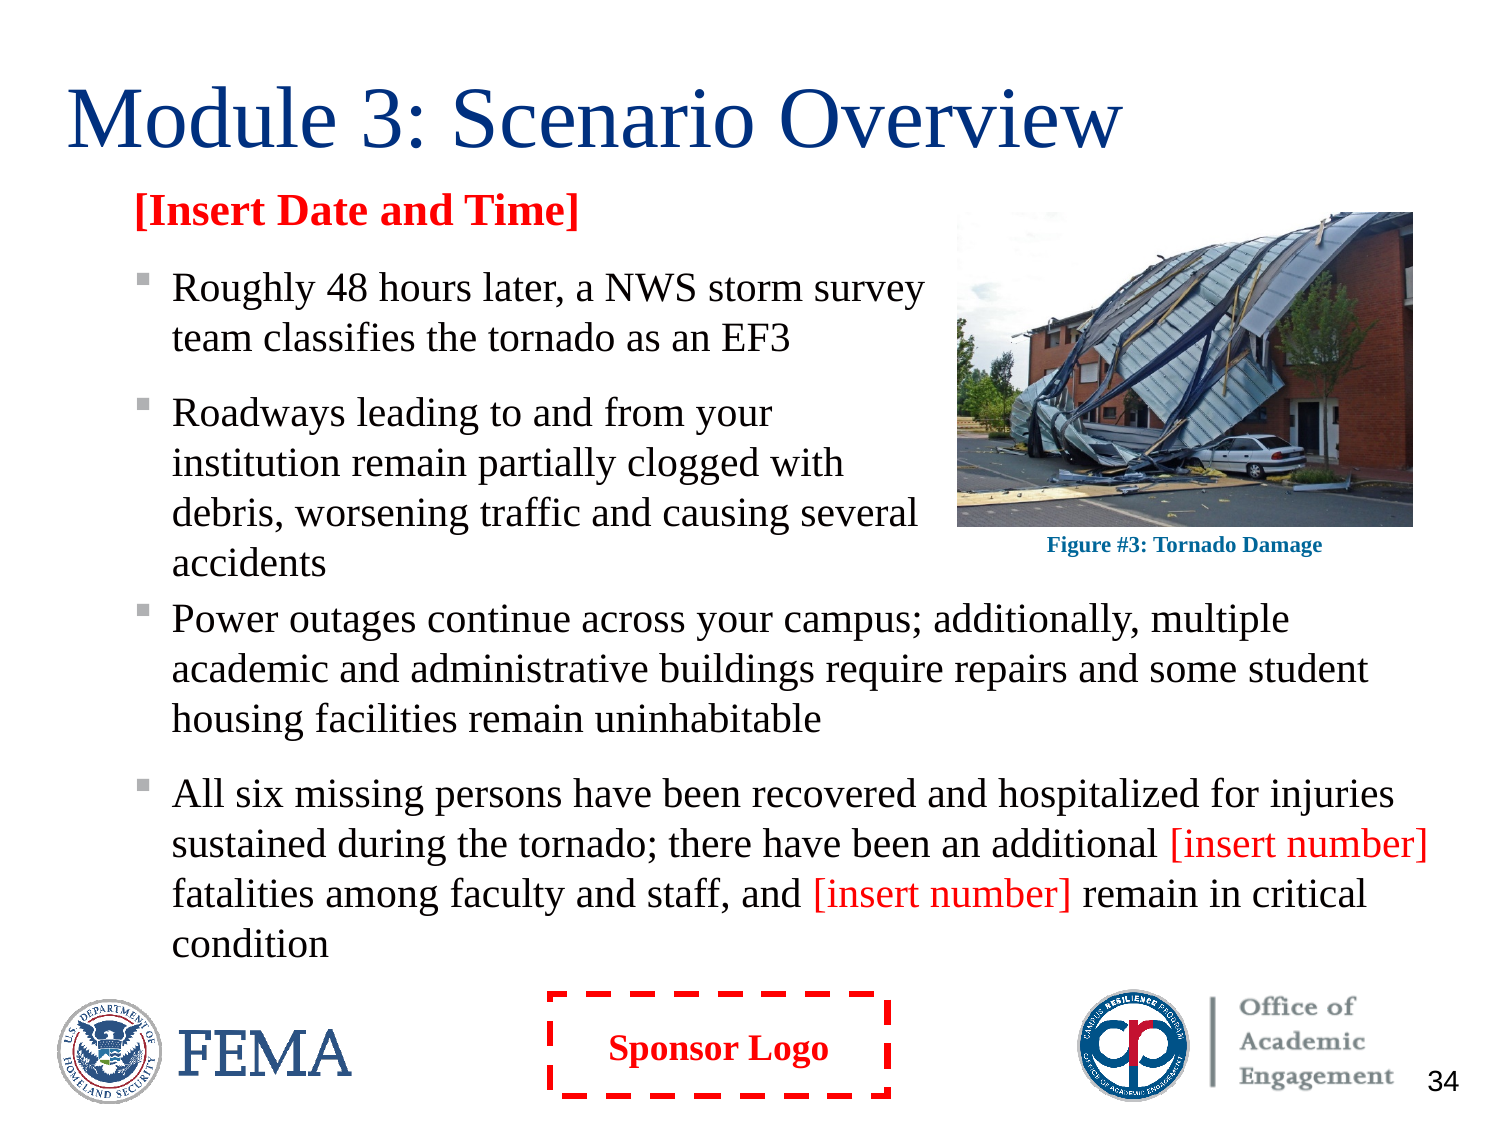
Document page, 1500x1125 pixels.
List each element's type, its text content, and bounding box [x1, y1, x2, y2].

text_box Power outages continue across your campus; additionally, multiple academic and administrative buildings require repairs and some student housing facilities remain uninhabitable All six missing persons have been recovered and hospitalized for injuries sustained during the tornado; there have been an additional [insert number] fatalities among faculty and staff, and [insert number] remain in critical condition [118, 582, 1457, 1046]
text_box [957, 211, 1413, 578]
picture [1074, 1046, 1407, 1114]
title Module 3: Scenario Overview [51, 0, 1363, 173]
picture [55, 998, 352, 1104]
slide_number 34 [1412, 1054, 1488, 1098]
list [Insert Date and Time] Roughly 48 hours later, a NWS storm survey team classifies the tornado as an EF3 Roadways leading to and from your institution remain partially clogged with debris, worsening traffic and causing several accidents [118, 173, 958, 423]
